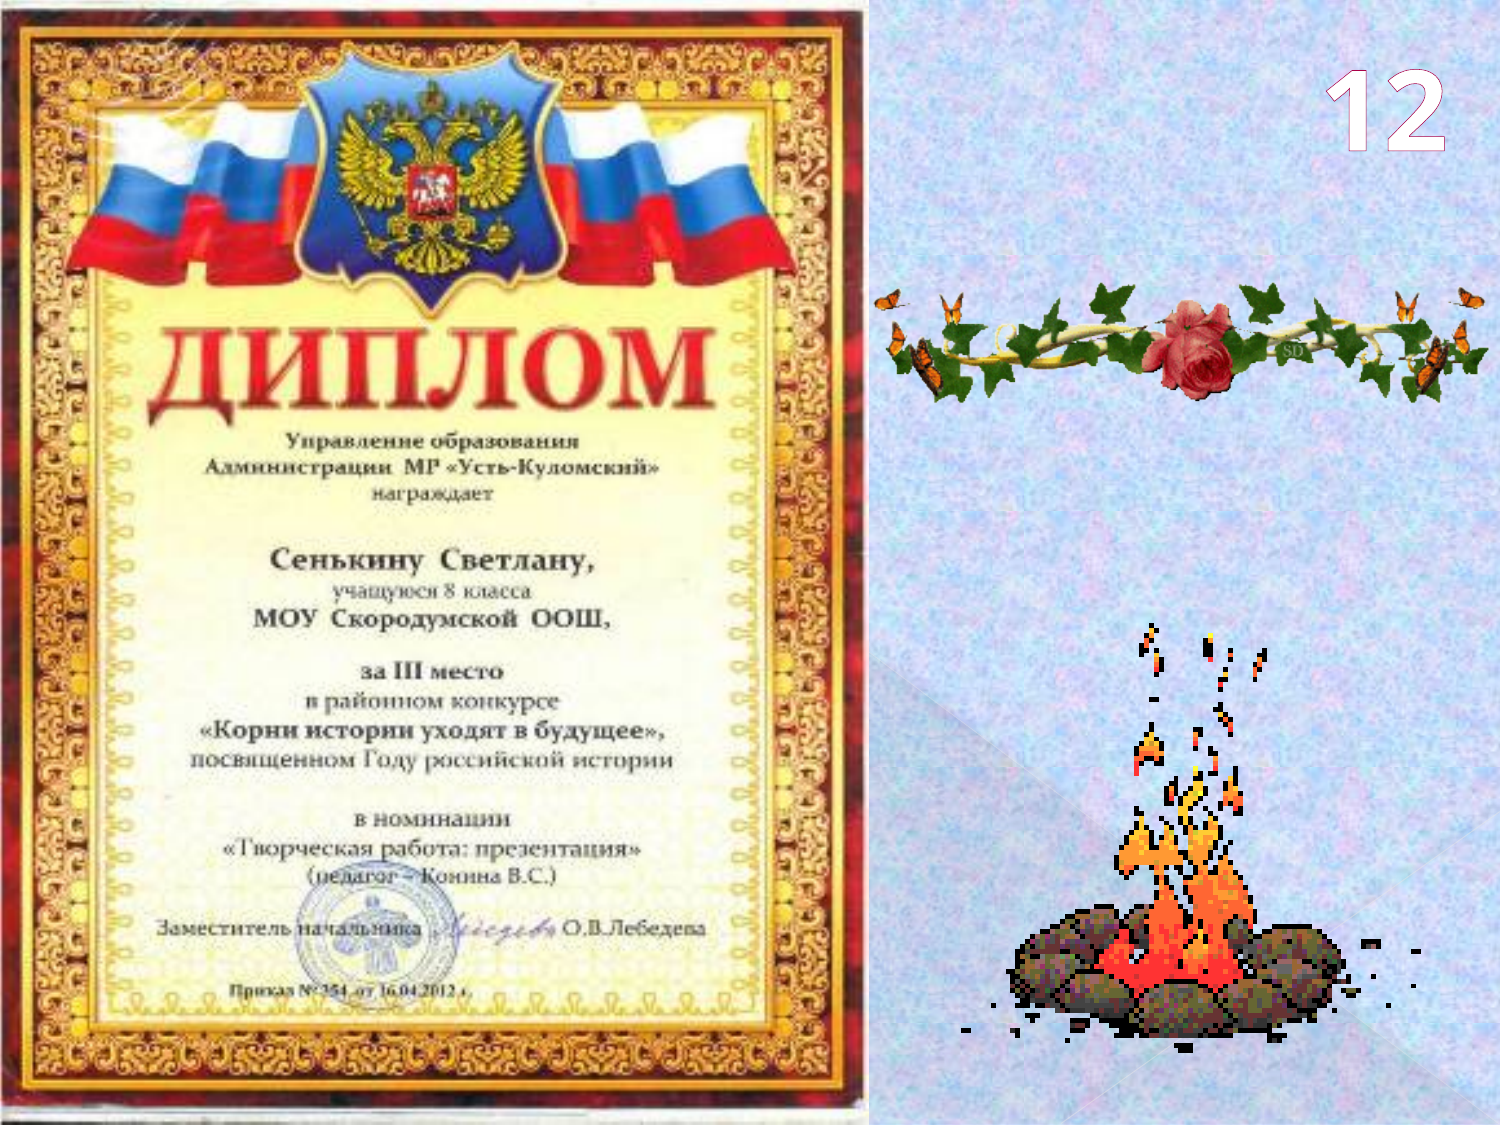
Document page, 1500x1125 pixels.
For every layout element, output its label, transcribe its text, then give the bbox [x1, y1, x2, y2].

picture [0, 0, 1500, 1125]
text_box 12 [1304, 30, 1464, 181]
